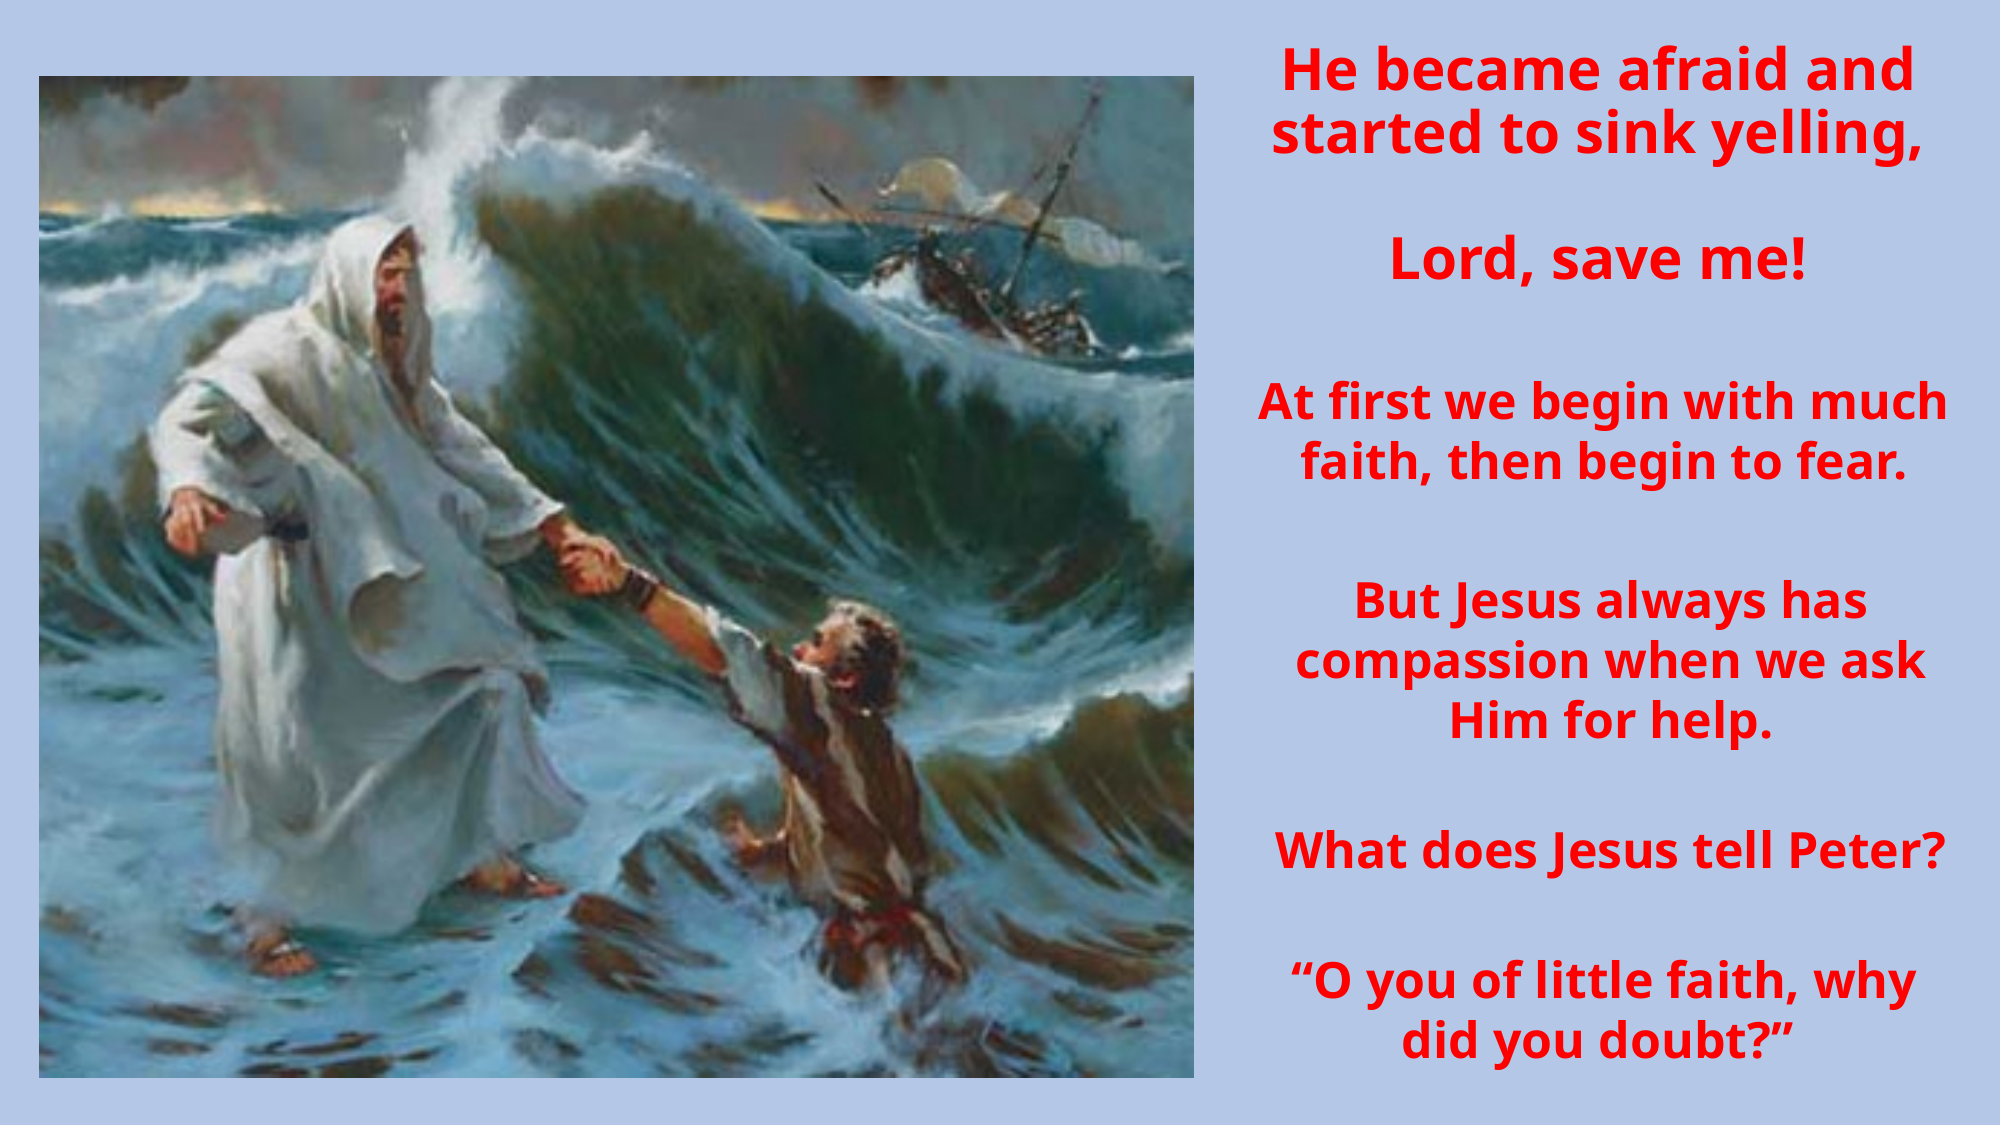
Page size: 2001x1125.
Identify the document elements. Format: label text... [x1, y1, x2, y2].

text_box But Jesus always has compassion when we ask Him for help. [1246, 560, 1976, 756]
picture [39, 76, 1194, 1078]
text_box At first we begin with much faith, then begin to fear. [1233, 362, 1976, 497]
text_box What does Jesus tell Peter? [1239, 811, 1983, 887]
text_box “O you of little faith, why did you doubt?” [1233, 941, 1976, 1077]
title He became afraid and started to sink yelling, Lord, save me! [1233, 24, 1963, 308]
